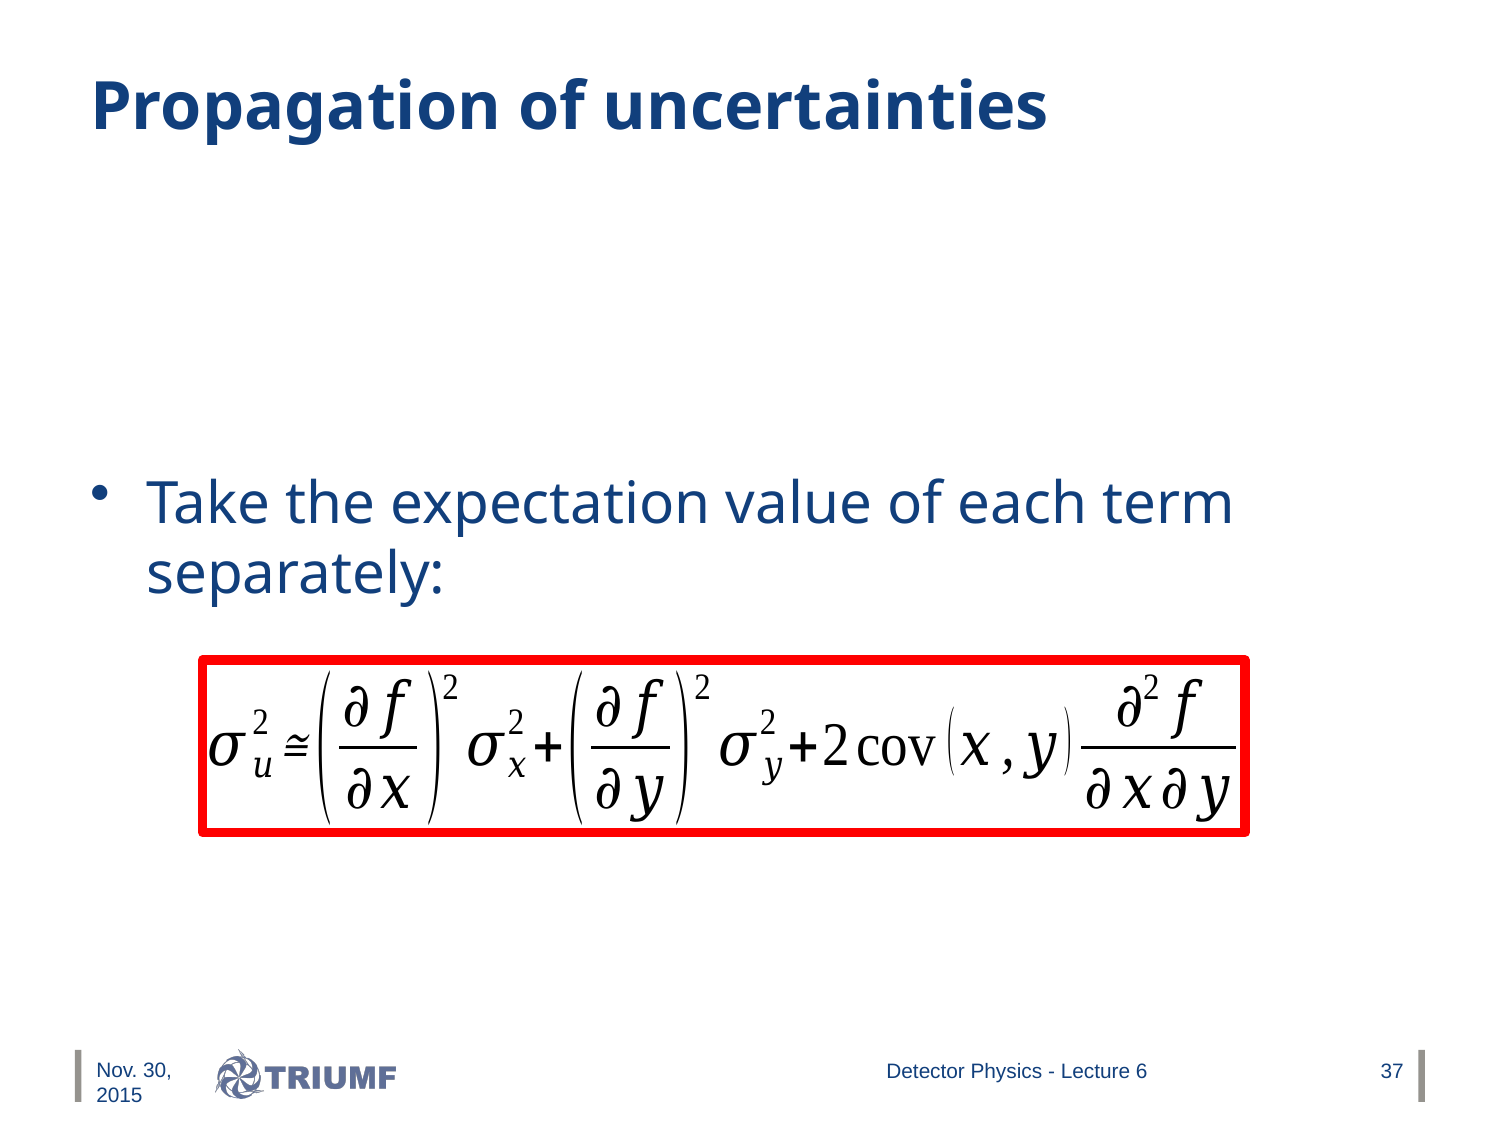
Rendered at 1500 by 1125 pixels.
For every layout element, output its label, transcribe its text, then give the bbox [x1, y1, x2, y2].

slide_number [81, 1048, 213, 1125]
title Propagation of uncertainties [74, 61, 1426, 162]
list Take the expectation value of each term separately: [74, 212, 1426, 1001]
footer Detector Physics - Lecture 6 [394, 1049, 1163, 1125]
slide_number 37 [1182, 1049, 1419, 1125]
